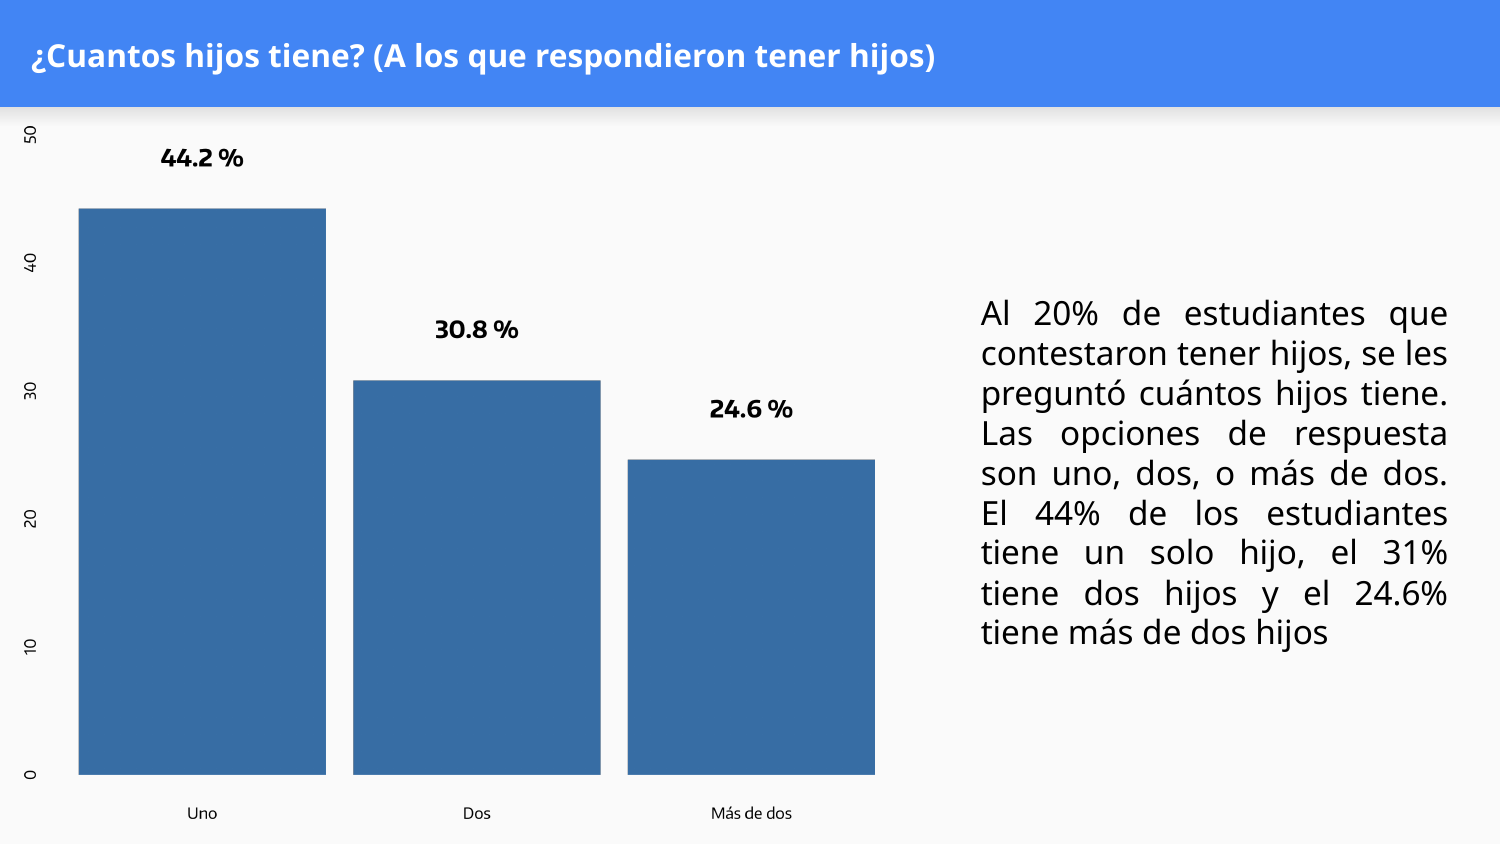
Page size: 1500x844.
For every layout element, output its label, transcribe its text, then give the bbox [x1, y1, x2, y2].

picture [24, 126, 875, 819]
title ¿Cuantos hijos tiene? (A los que respondieron tener hijos) [16, 2, 1464, 102]
text_box Al 20% de estudiantes que contestaron tener hijos, se les preguntó cuántos hijos tiene. Las opciones de respuesta son uno, dos, o más de dos. El 44% de los estudiantes tiene un solo hijo, el 31% tiene dos hijos y el 24.6% tiene más de dos hijos [965, 181, 1465, 763]
